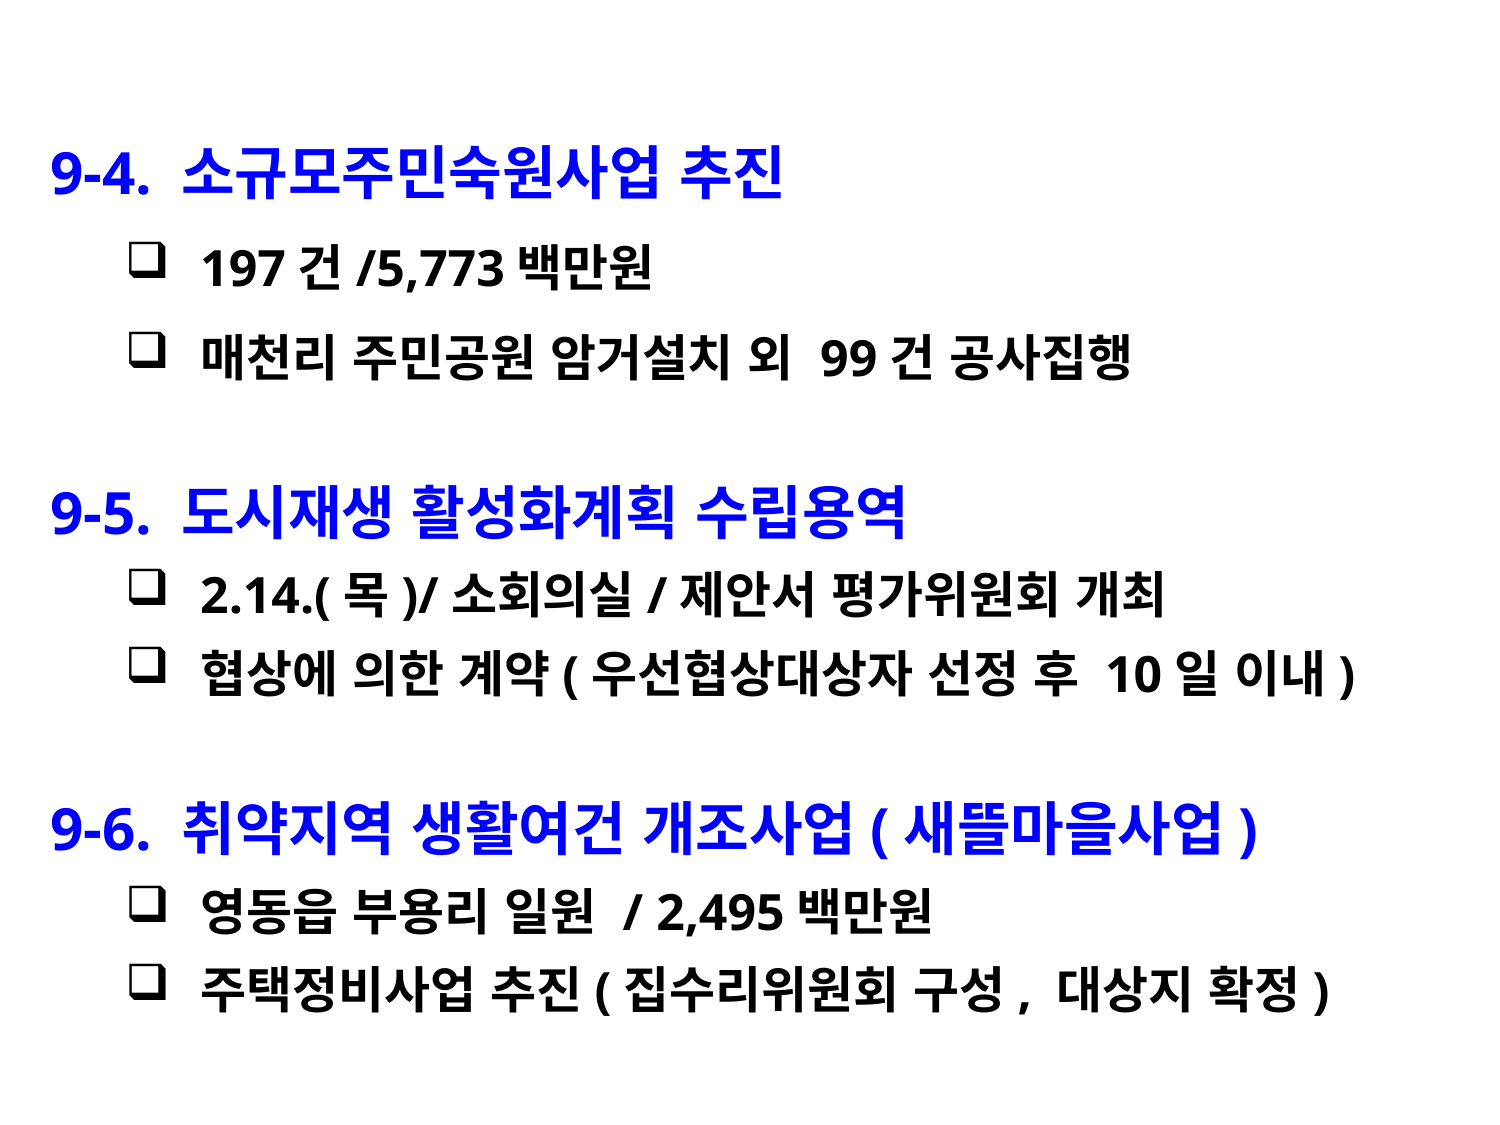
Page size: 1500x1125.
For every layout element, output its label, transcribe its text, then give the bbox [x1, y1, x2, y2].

text_box 9-5. 도시재생 활성화계획 수립용역 2.14.(목)/소회의실/제안서 평가위원회 개최 협상에 의한 계약(우선협상대상자 선정 후 10일 이내) [35, 433, 1476, 727]
text_box 9-4. 소규모주민숙원사업 추진 197건/5,773백만원 매천리 주민공원 암거설치 외 99건 공사집행 [35, 93, 1476, 399]
text_box 9-6. 취약지역 생활여건 개조사업(새뜰마을사업) 영동읍 부용리 일원 / 2,495백만원 주택정비사업 추진(집수리위원회 구성, 대상지 확정) [35, 750, 1465, 1055]
